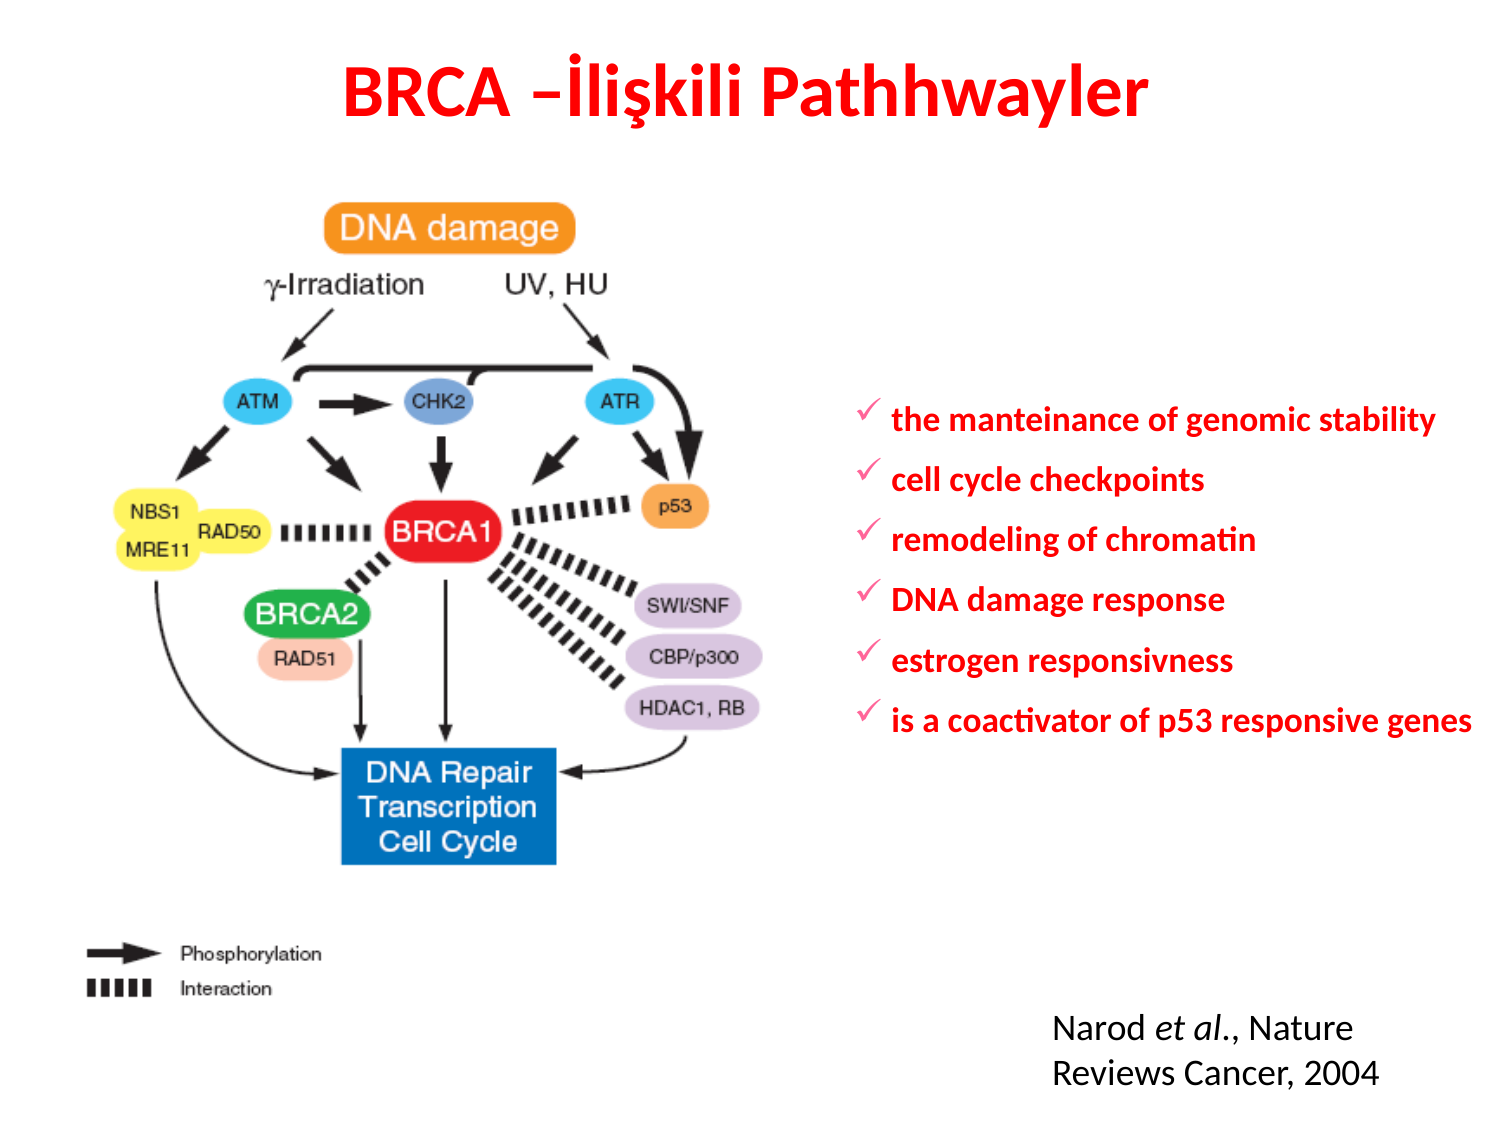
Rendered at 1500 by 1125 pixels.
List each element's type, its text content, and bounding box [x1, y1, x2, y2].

picture [58, 163, 780, 1011]
text_box Narod et al., Nature Reviews Cancer, 2004 [1037, 996, 1500, 1101]
text_box BRCA genes involved in: [878, 351, 1463, 417]
text_box the manteinance of genomic stability cell cycle checkpoints remodeling of chromatin DNA damage response estrogen responsivness is a coactivator of p53 responsive genes [839, 328, 1500, 747]
text_box BRCA –İlişkili Pathhwayler [37, 33, 1457, 139]
